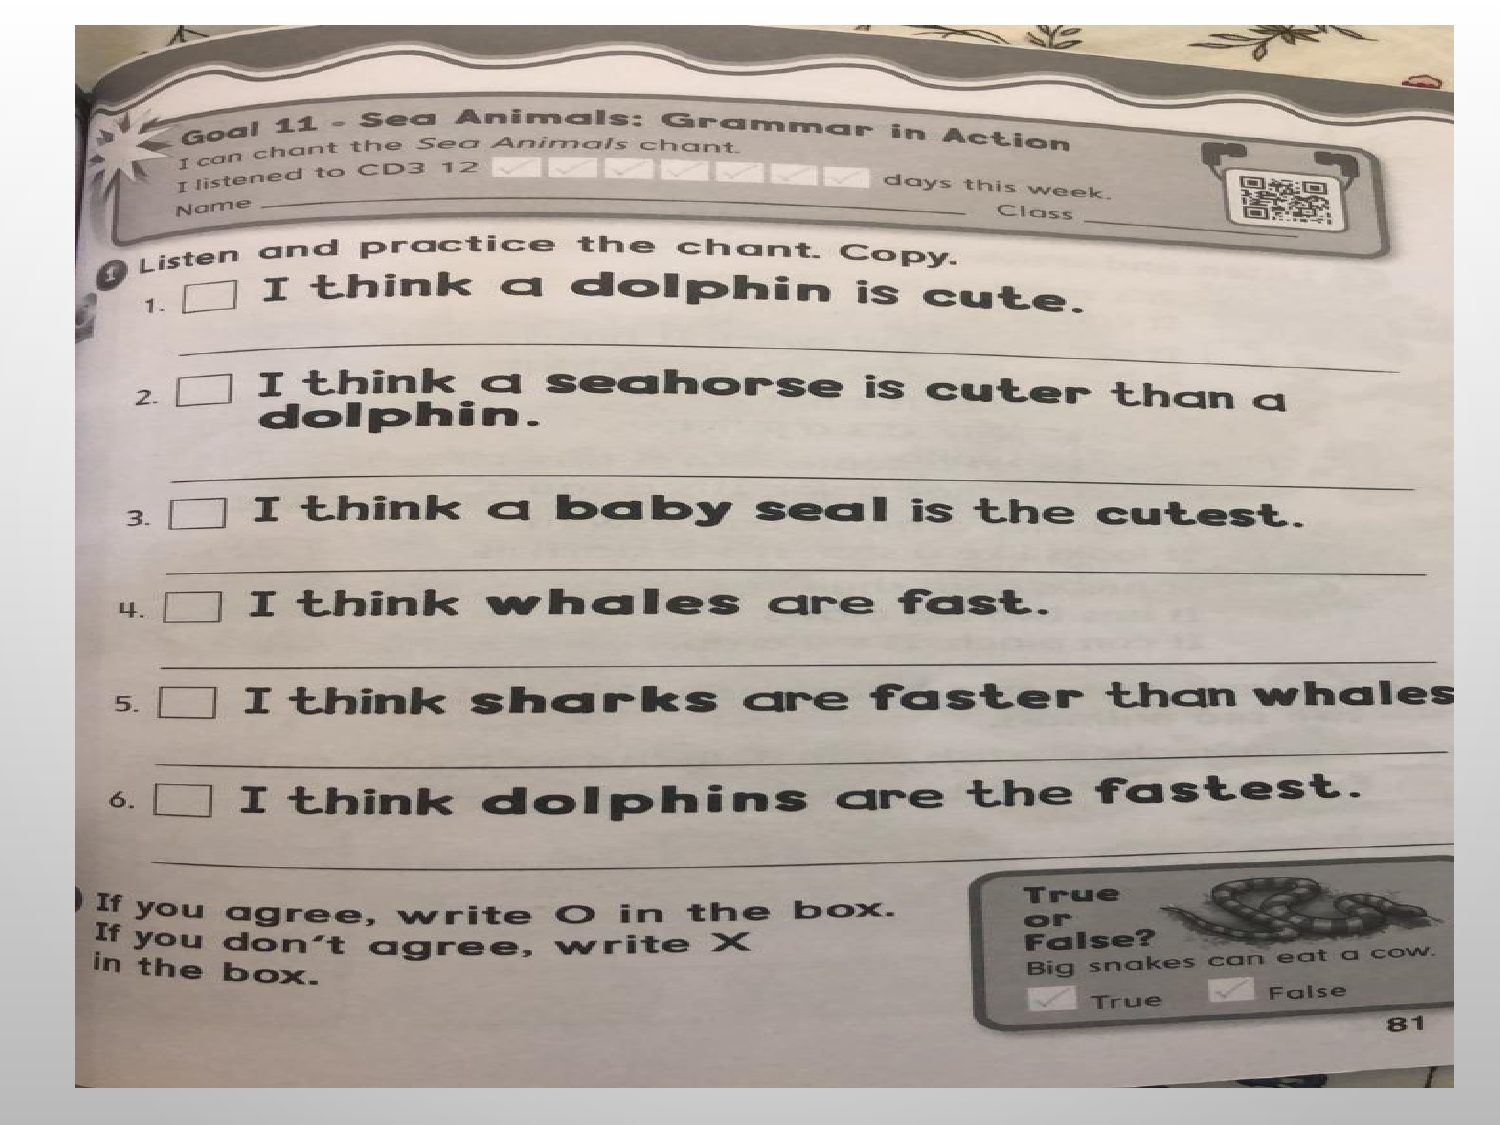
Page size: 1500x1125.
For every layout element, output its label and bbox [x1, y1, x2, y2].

picture [0, 0, 1500, 1125]
list [75, 25, 1455, 1088]
